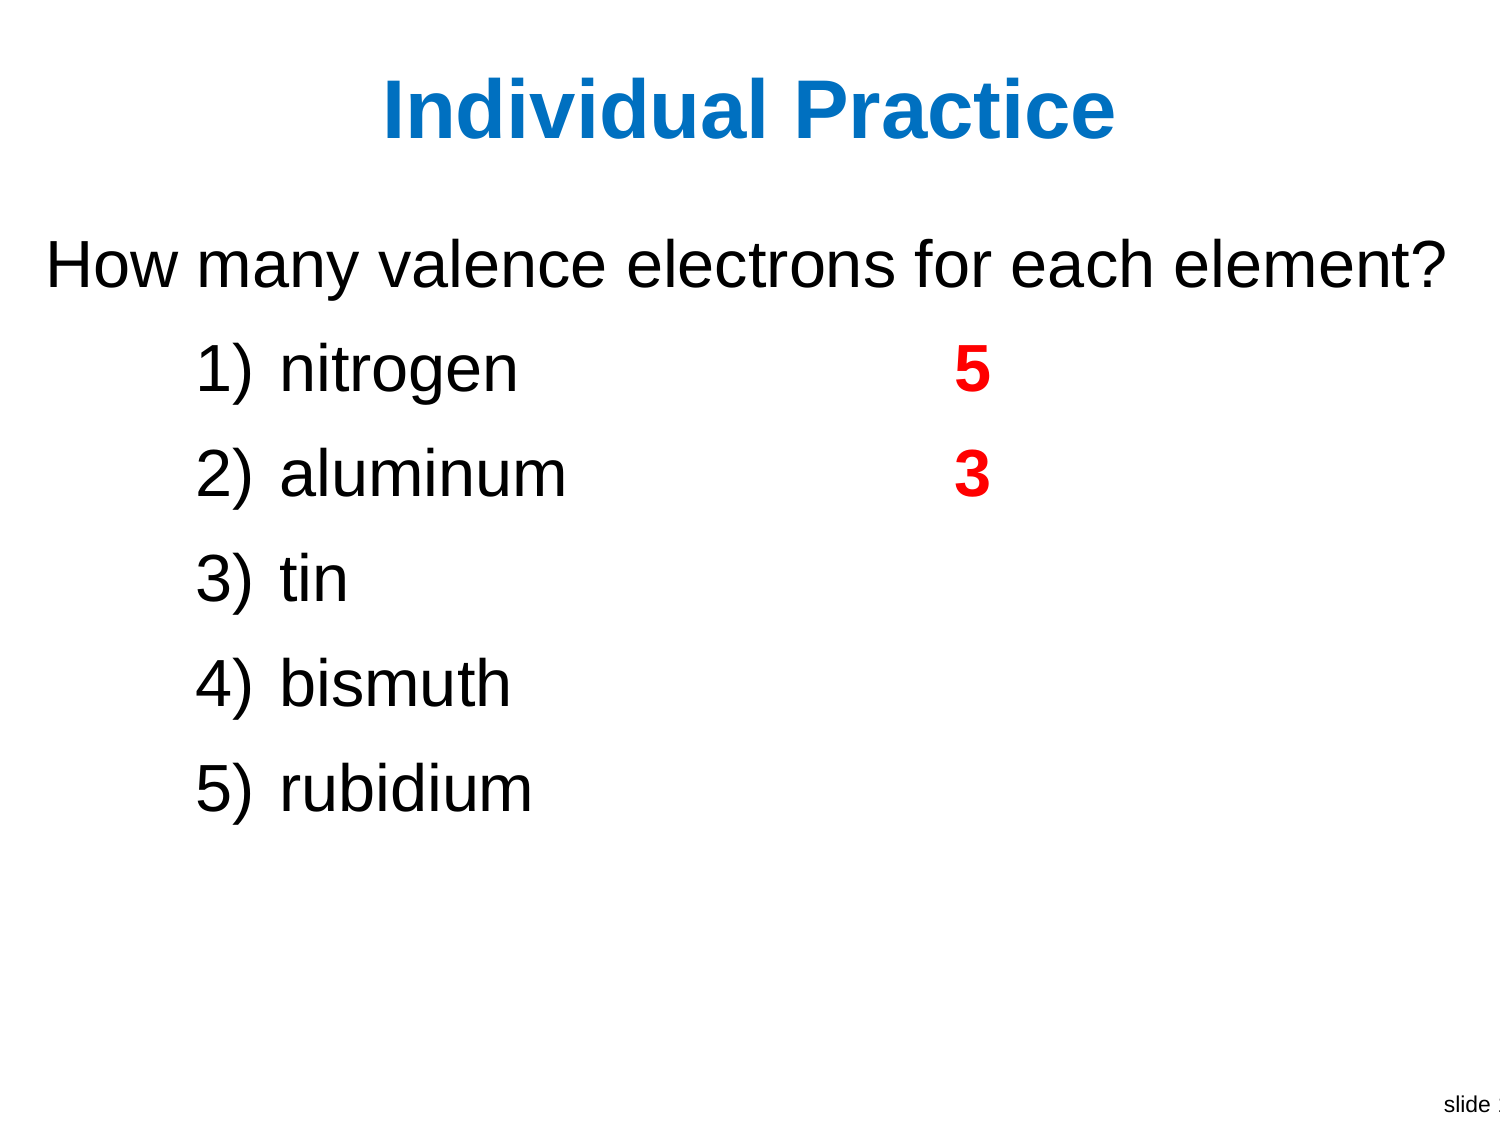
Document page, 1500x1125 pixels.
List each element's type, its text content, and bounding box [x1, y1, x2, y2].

title Individual Practice [30, 45, 1470, 165]
list How many valence electrons for each element? nitrogen 5 aluminum 3 tin bismuth rubidium [30, 212, 1470, 1055]
